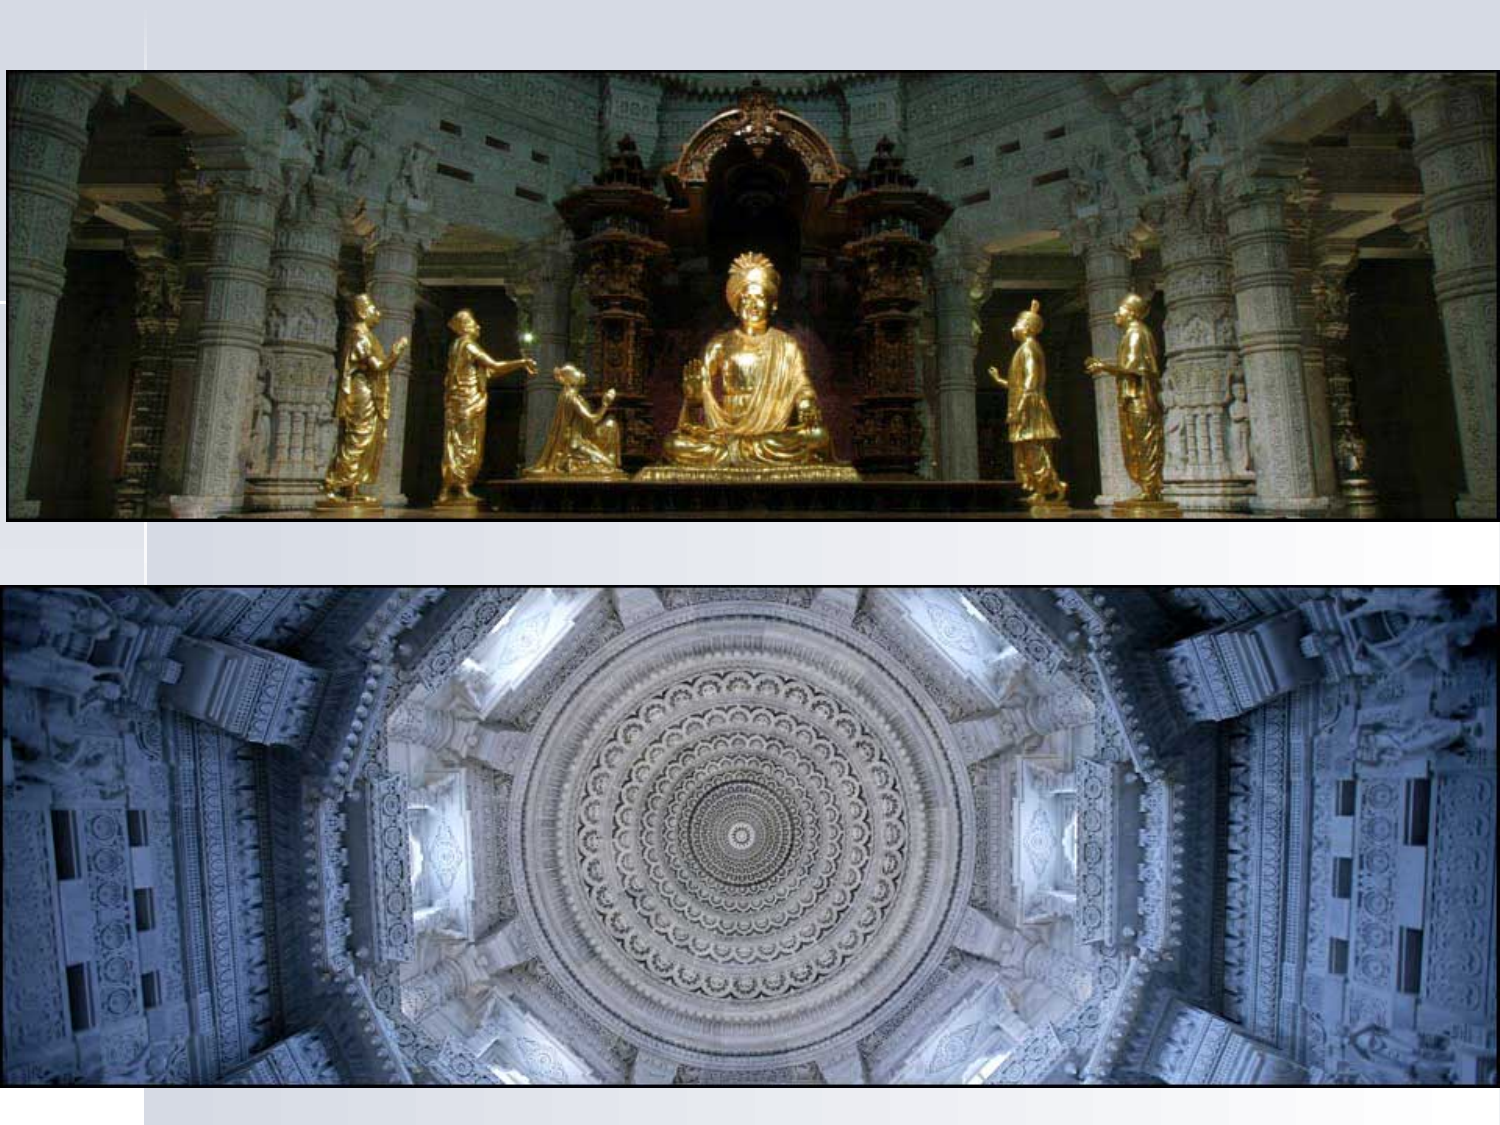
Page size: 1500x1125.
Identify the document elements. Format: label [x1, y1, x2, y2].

picture [0, 585, 1500, 1088]
list [5, 70, 1500, 522]
